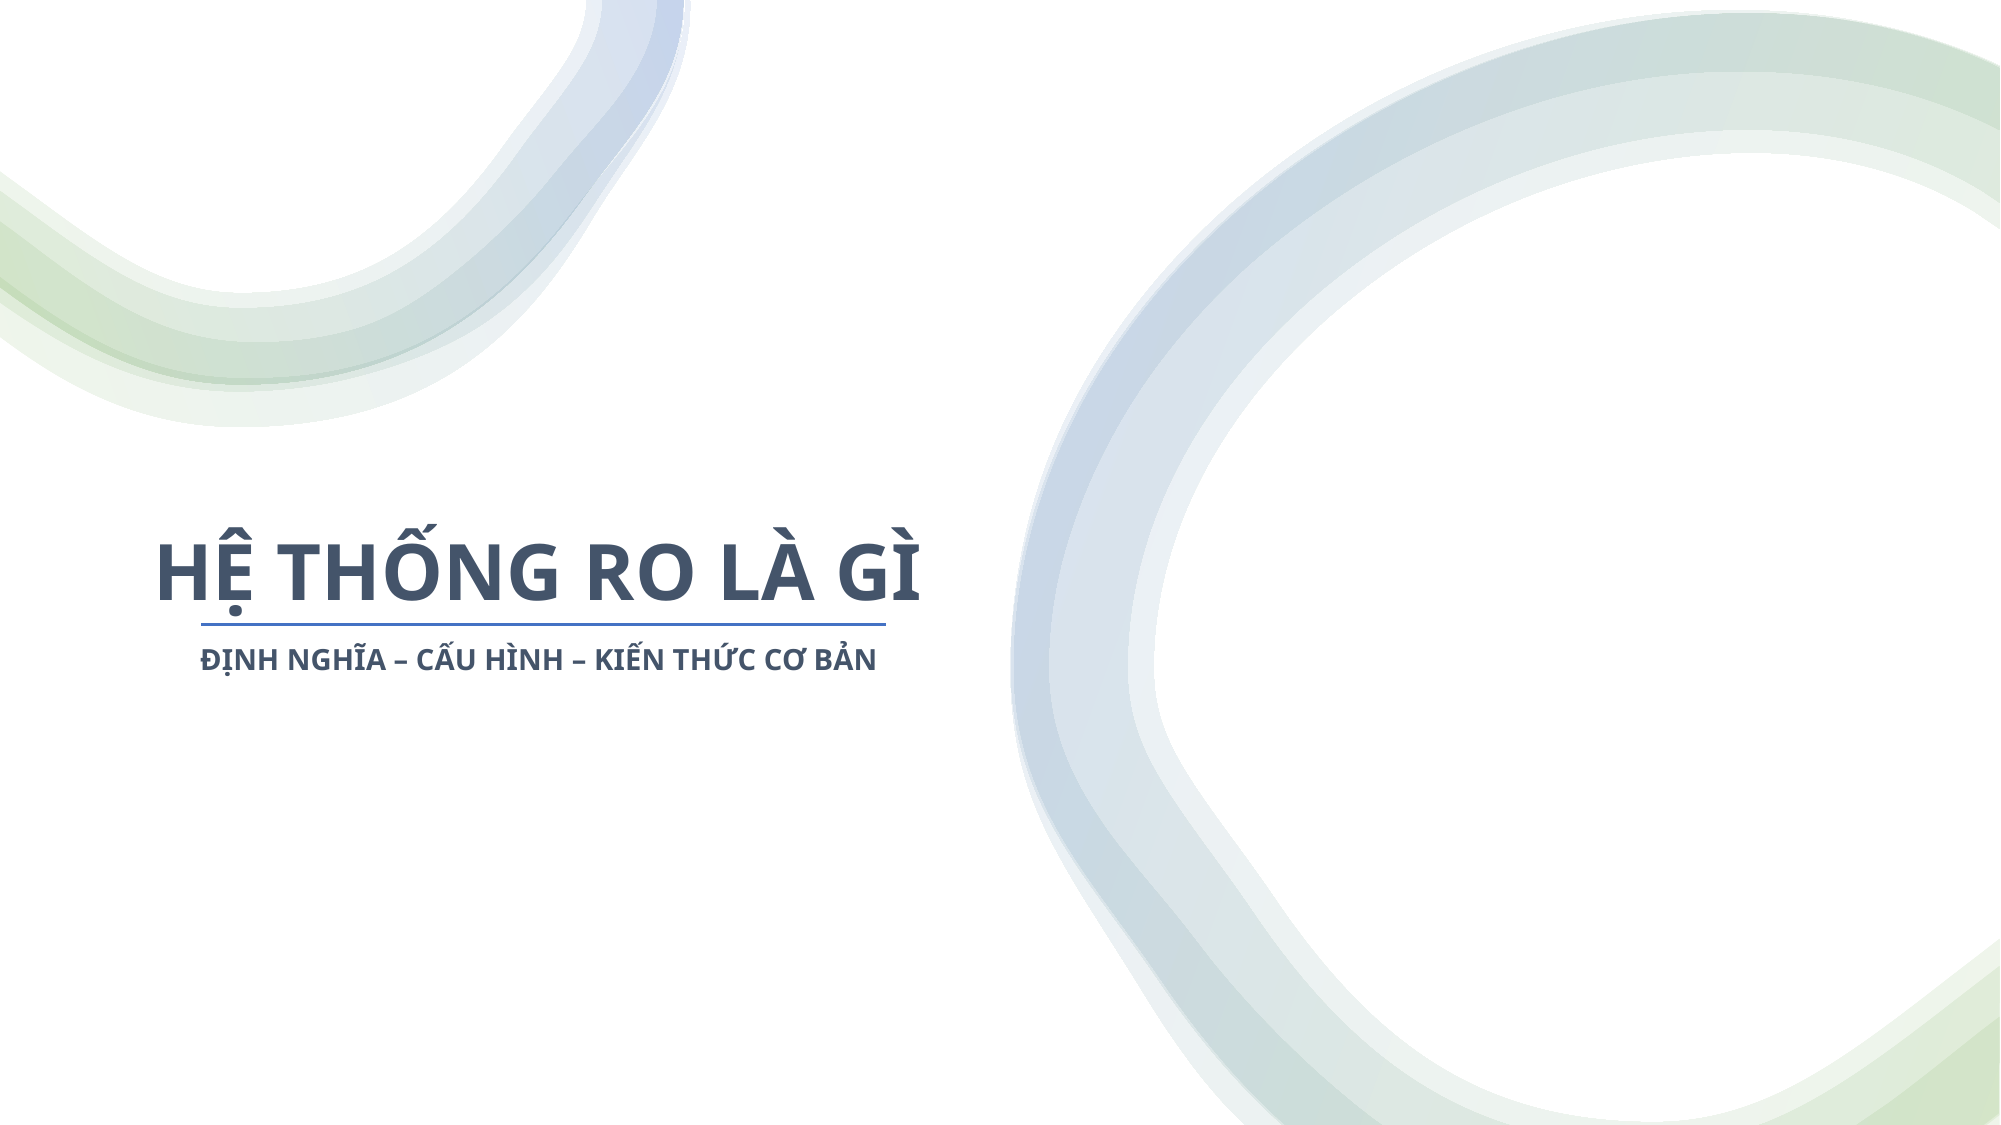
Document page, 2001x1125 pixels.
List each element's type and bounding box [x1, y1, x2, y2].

text_box [0, 0, 2000, 1125]
text_box [0, 0, 691, 427]
text_box [138, 501, 990, 699]
text_box [1010, 10, 2000, 1125]
